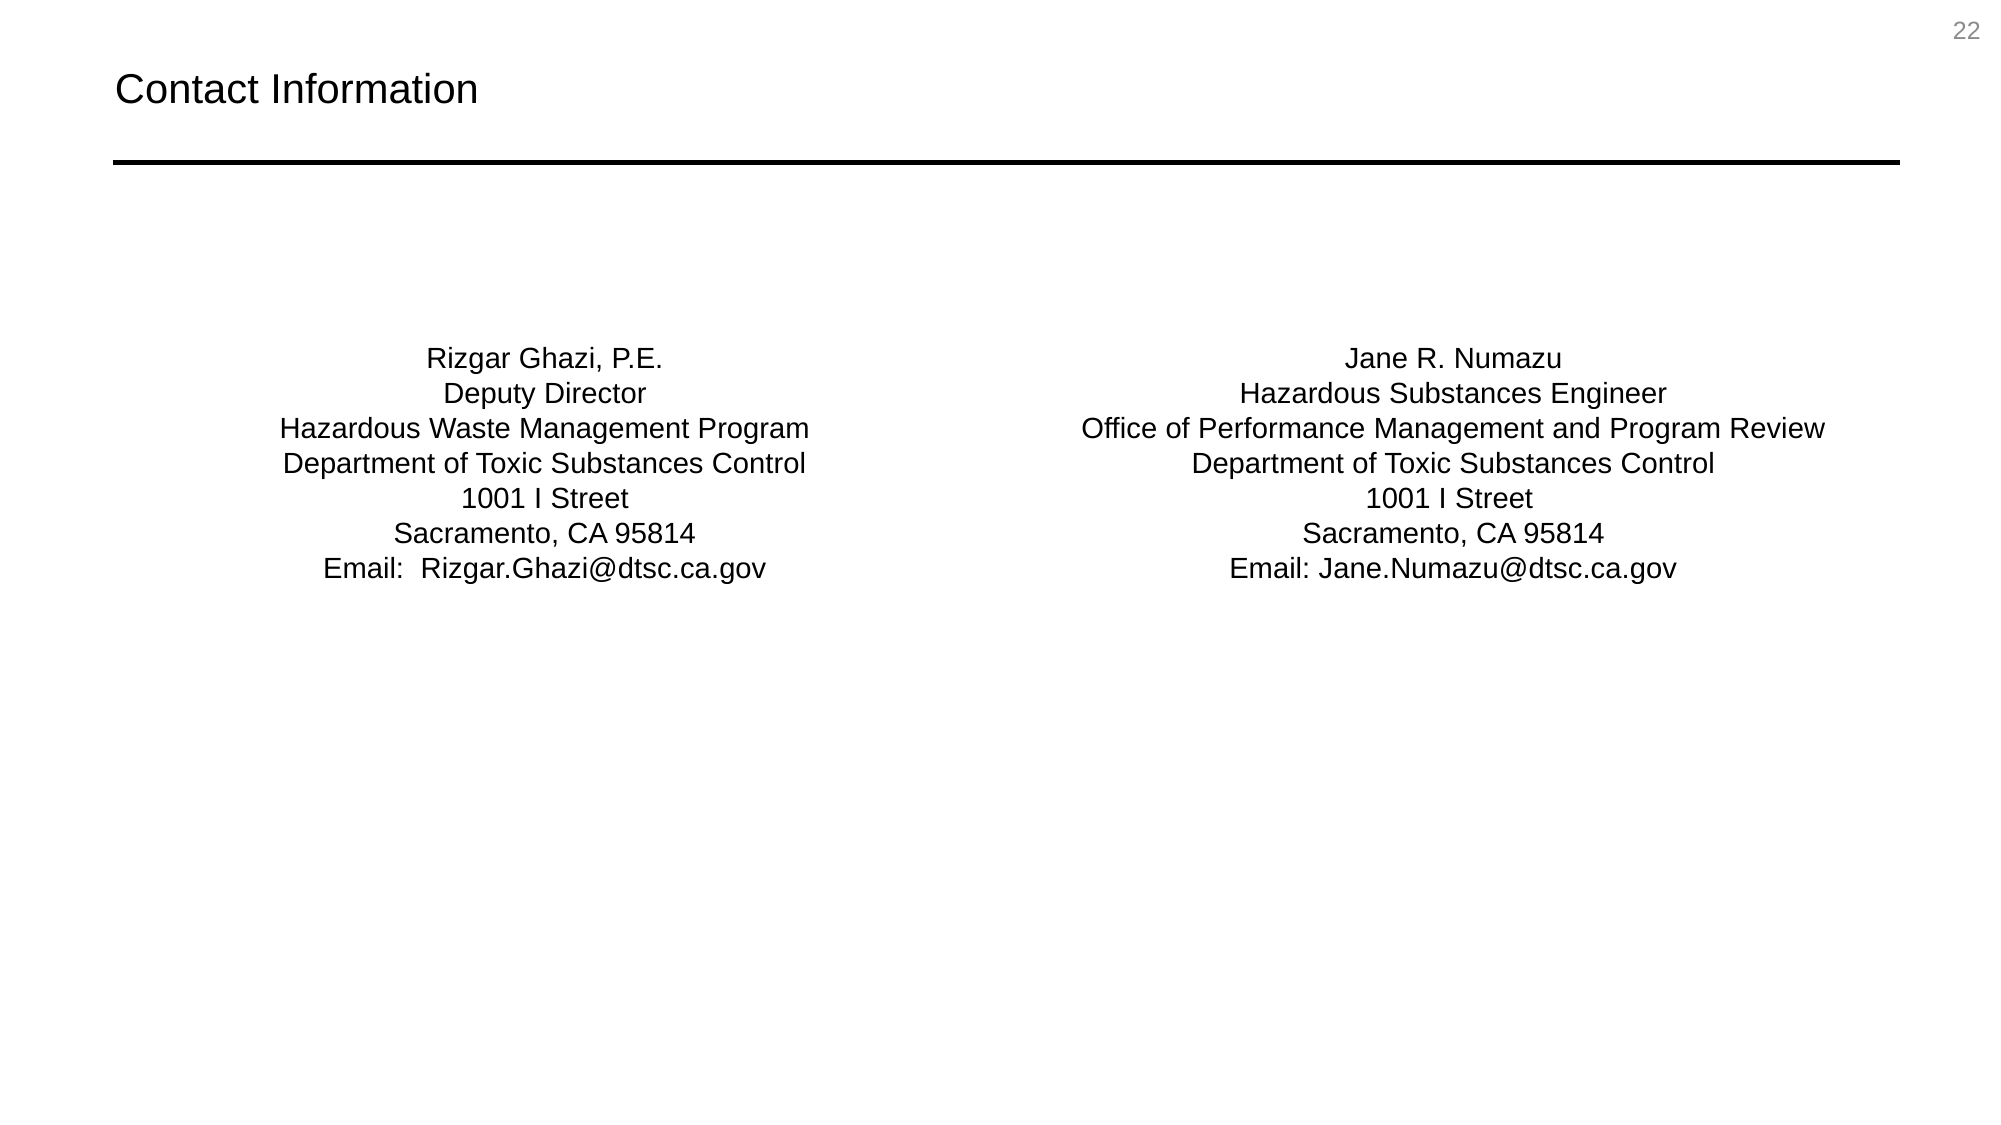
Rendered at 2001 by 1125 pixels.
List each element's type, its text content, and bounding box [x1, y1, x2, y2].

list Rizgar Ghazi, P.E. Deputy Director Hazardous Waste Management Program Department of Toxic Substances Control 1001 I Street Sacramento, CA 95814 Email: Rizgar.Ghazi@dtsc.ca.gov [103, 332, 987, 1075]
list Jane R. Numazu Hazardous Substances Engineer Office of Performance Management and Program Review Department of Toxic Substances Control 1001 I Street Sacramento, CA 95814 Email: Jane.Numazu@dtsc.ca.gov [1012, 332, 1896, 1075]
title Contact Information [99, 0, 1900, 181]
text_box 22 [1935, 0, 1999, 60]
